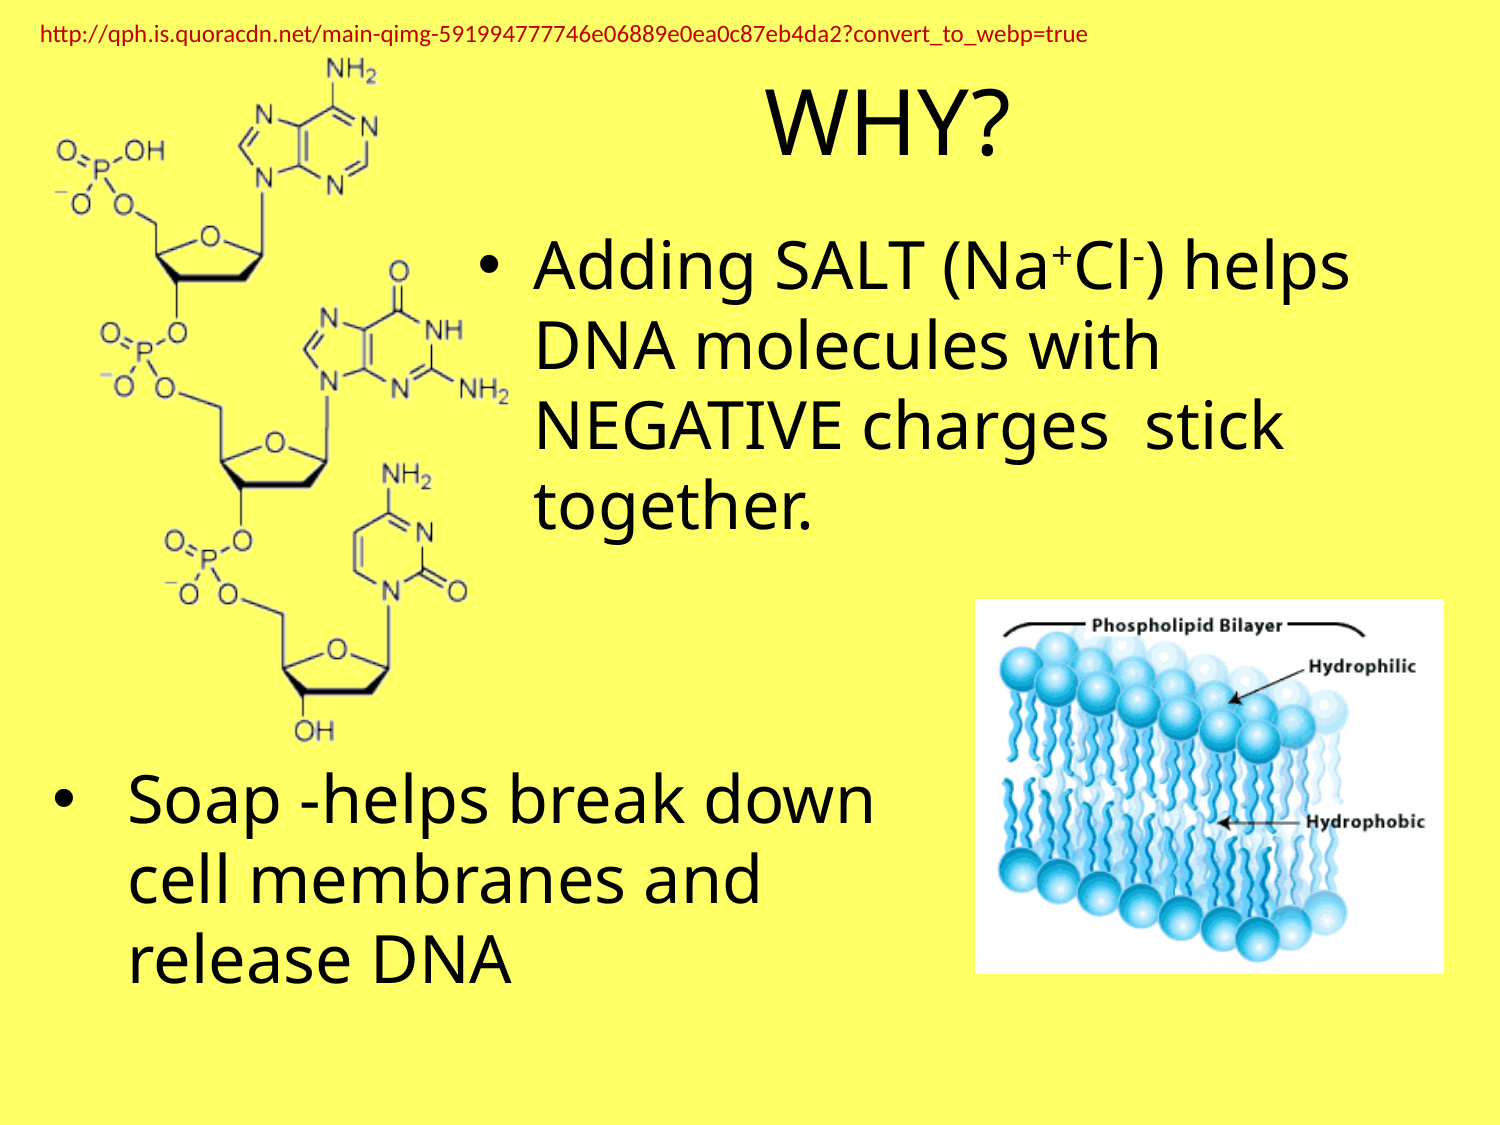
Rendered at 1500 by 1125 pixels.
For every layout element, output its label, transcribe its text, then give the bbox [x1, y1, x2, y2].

text_box http://qph.is.quoracdn.net/main-qimg-591994777746e06889e0ea0c87eb4da2?convert_to_webp=true [25, 10, 1488, 56]
list Adding SALT (Na+Cl-) helps DNA molecules with NEGATIVE charges stick together. [541, 215, 1475, 703]
picture [49, 49, 538, 771]
text_box Soap -helps break down cell membranes and release DNA [37, 749, 975, 1005]
picture [974, 599, 1444, 974]
title WHY? [541, 24, 1500, 213]
